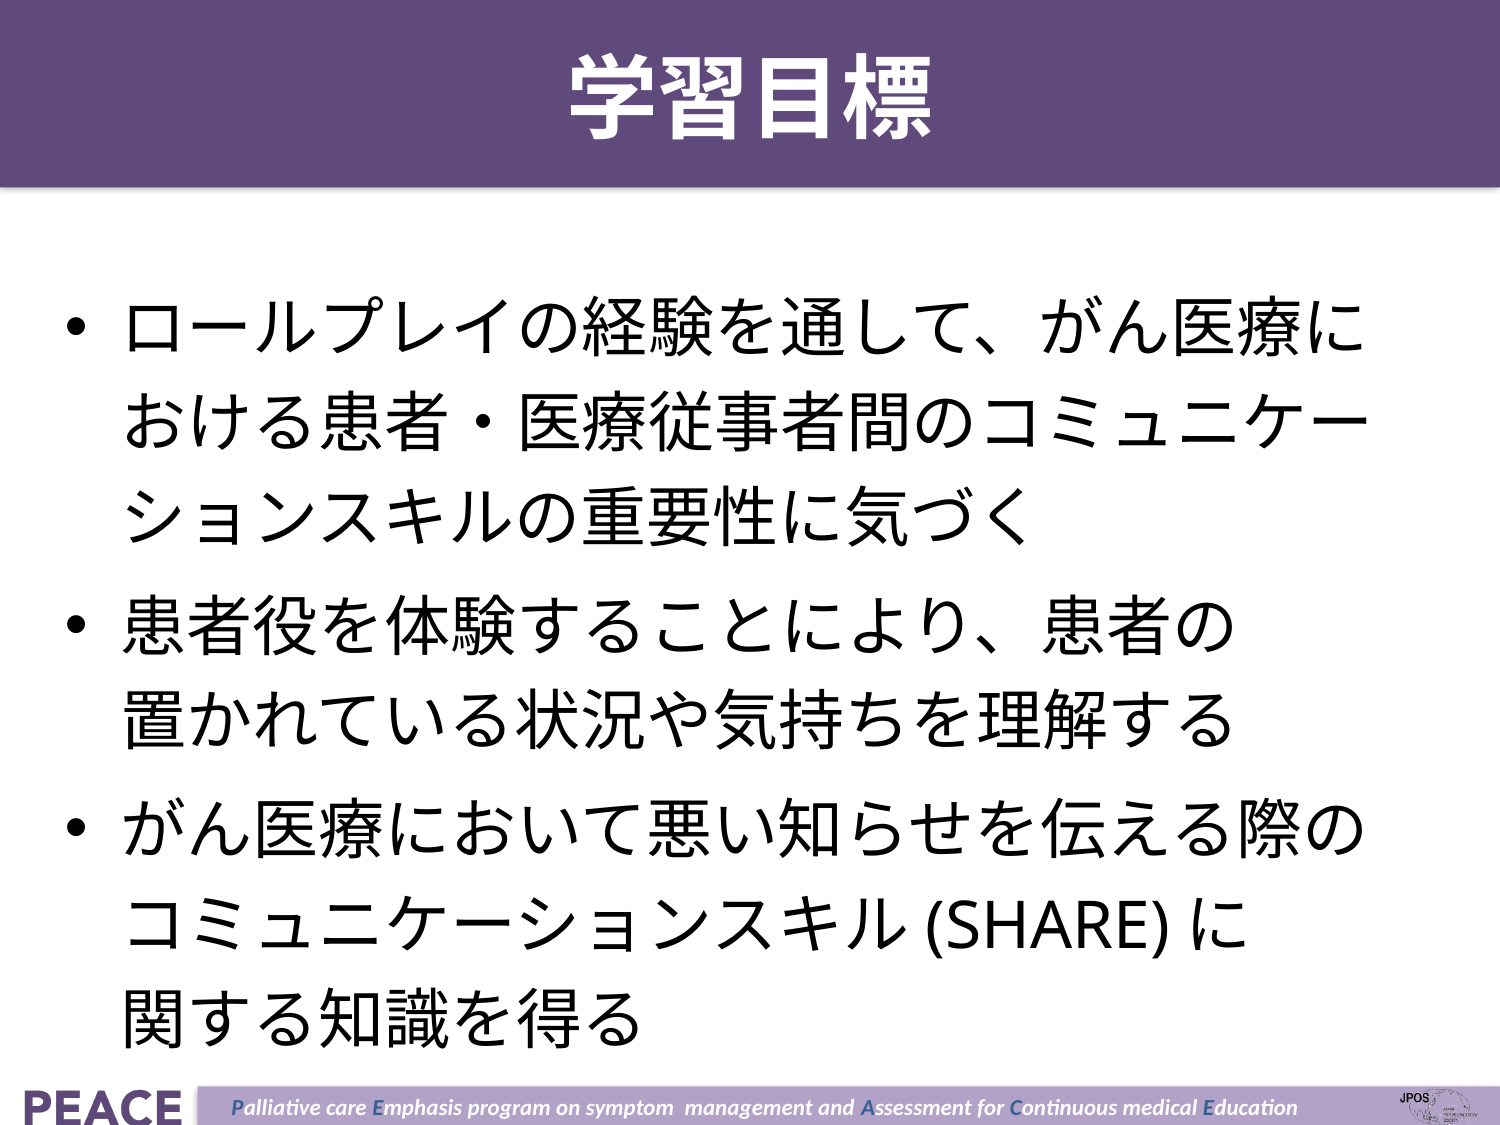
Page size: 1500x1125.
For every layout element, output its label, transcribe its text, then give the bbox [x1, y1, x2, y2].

list ロールプレイの経験を通して、がん医療に おける患者・医療従事者間のコミュニケーションスキルの重要性に気づく 患者役を体験することにより、患者の 置かれている状況や気持ちを理解する がん医療において悪い知らせを伝える際の コミュニケーションスキル(SHARE)に 関する知識を得る [49, 262, 1450, 1068]
picture [1398, 1085, 1479, 1125]
title 学習目標 [49, 23, 1450, 167]
